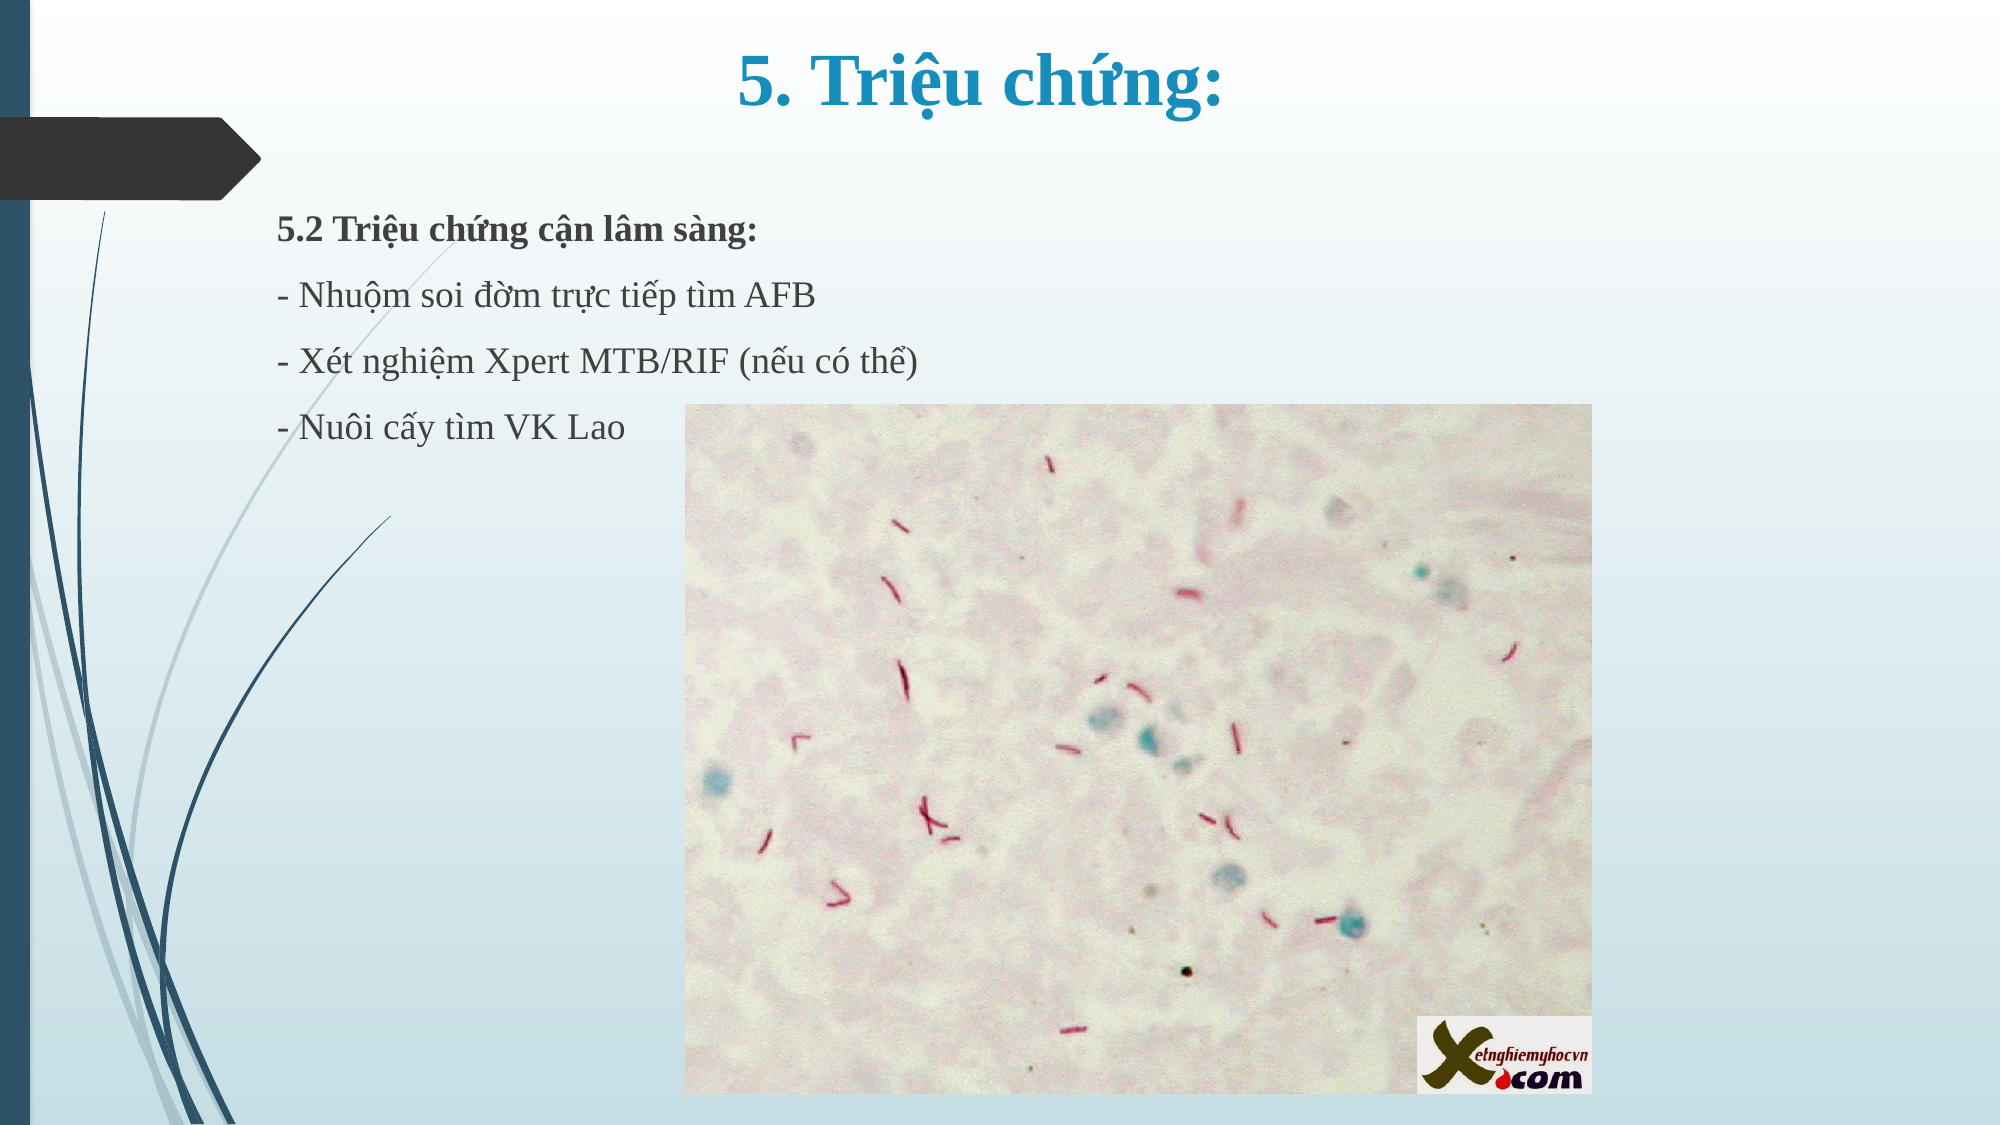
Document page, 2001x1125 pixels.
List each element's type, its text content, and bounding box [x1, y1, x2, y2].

picture [684, 404, 1592, 1094]
title 5. Triệu chứng: [280, 23, 1684, 141]
list 5.2 Triệu chứng cận lâm sàng: - Nhuộm soi đờm trực tiếp tìm AFB - Xét nghiệm Xpert MTB/RIF (nếu có thể) - Nuôi cấy tìm VK Lao [261, 196, 1612, 579]
